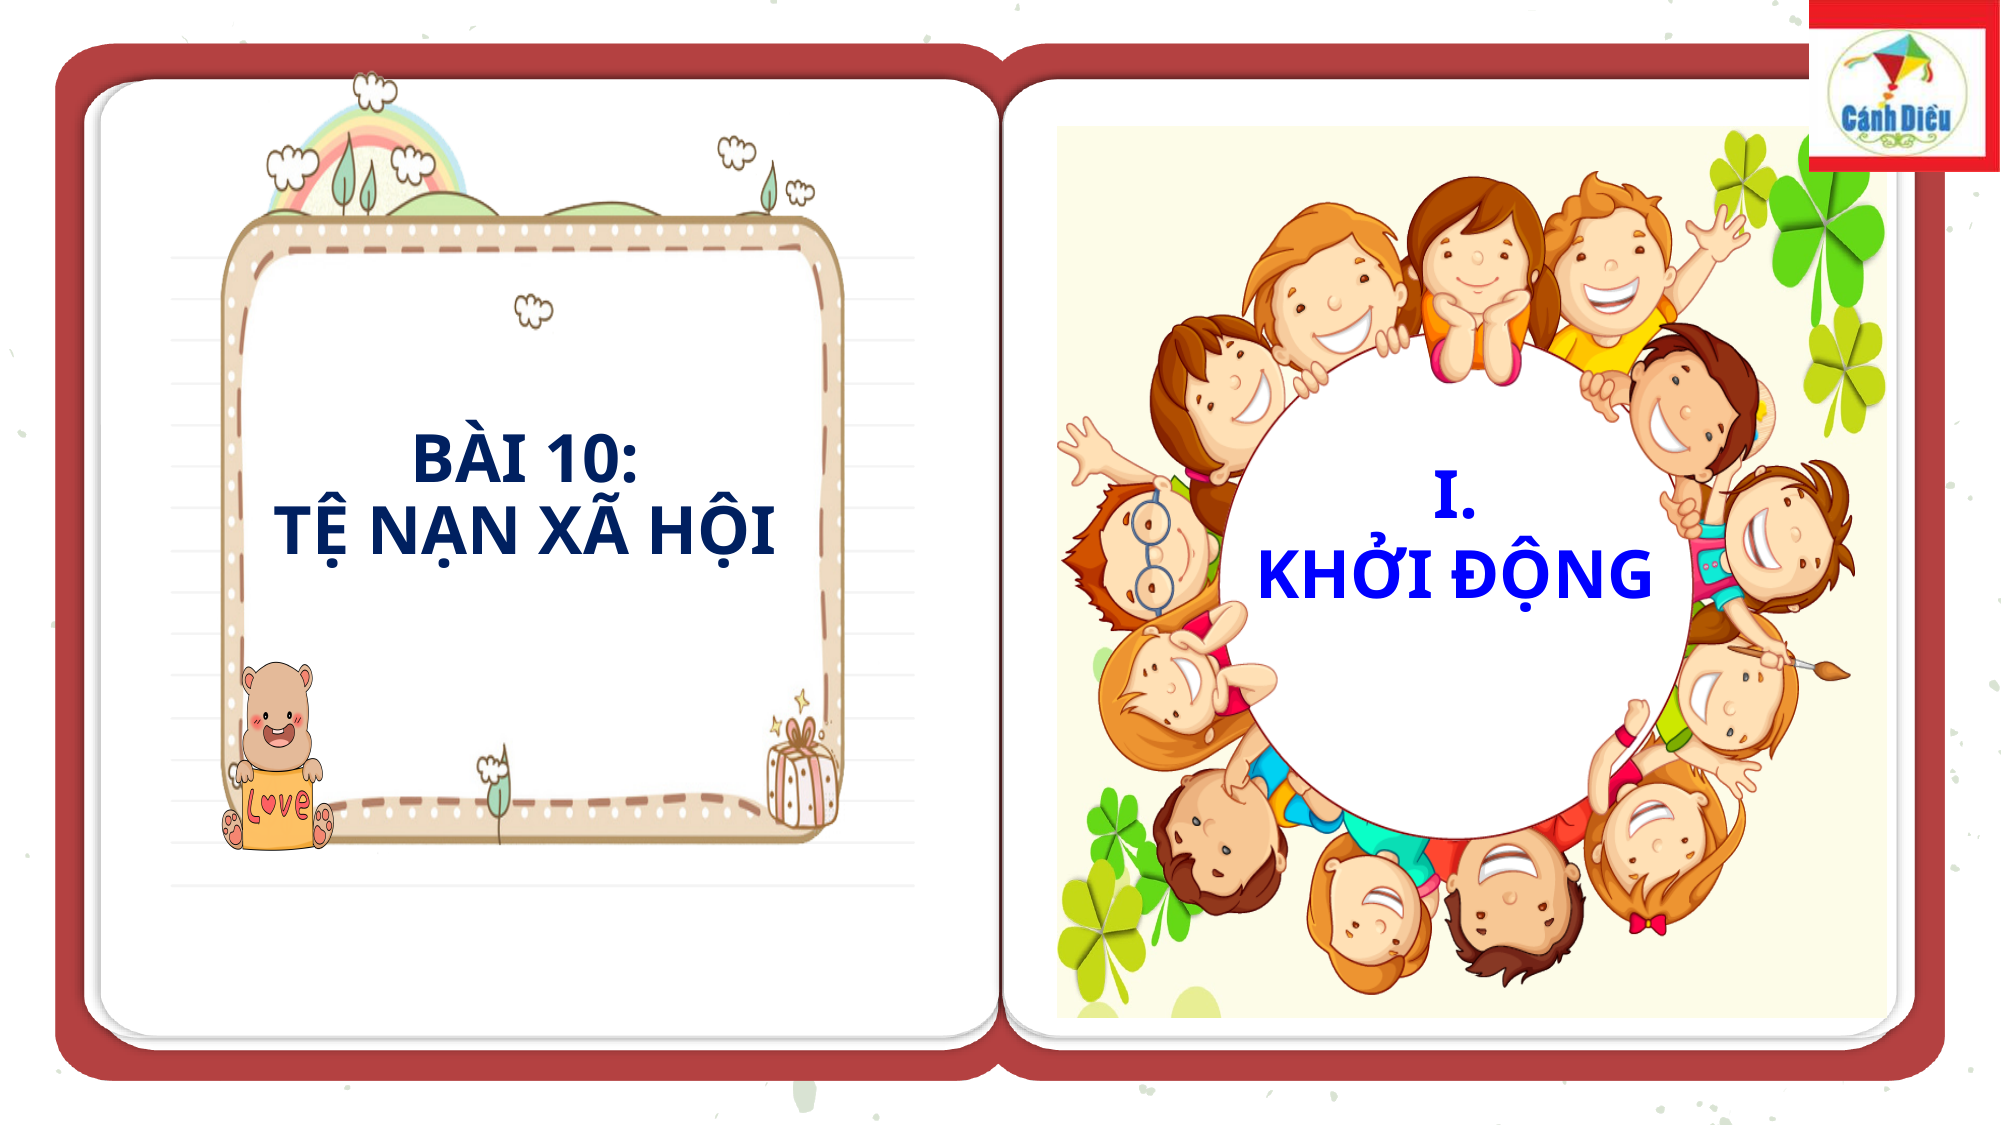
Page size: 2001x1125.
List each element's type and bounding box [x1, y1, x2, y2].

picture [55, 0, 2000, 1081]
text_box [206, 44, 1855, 995]
